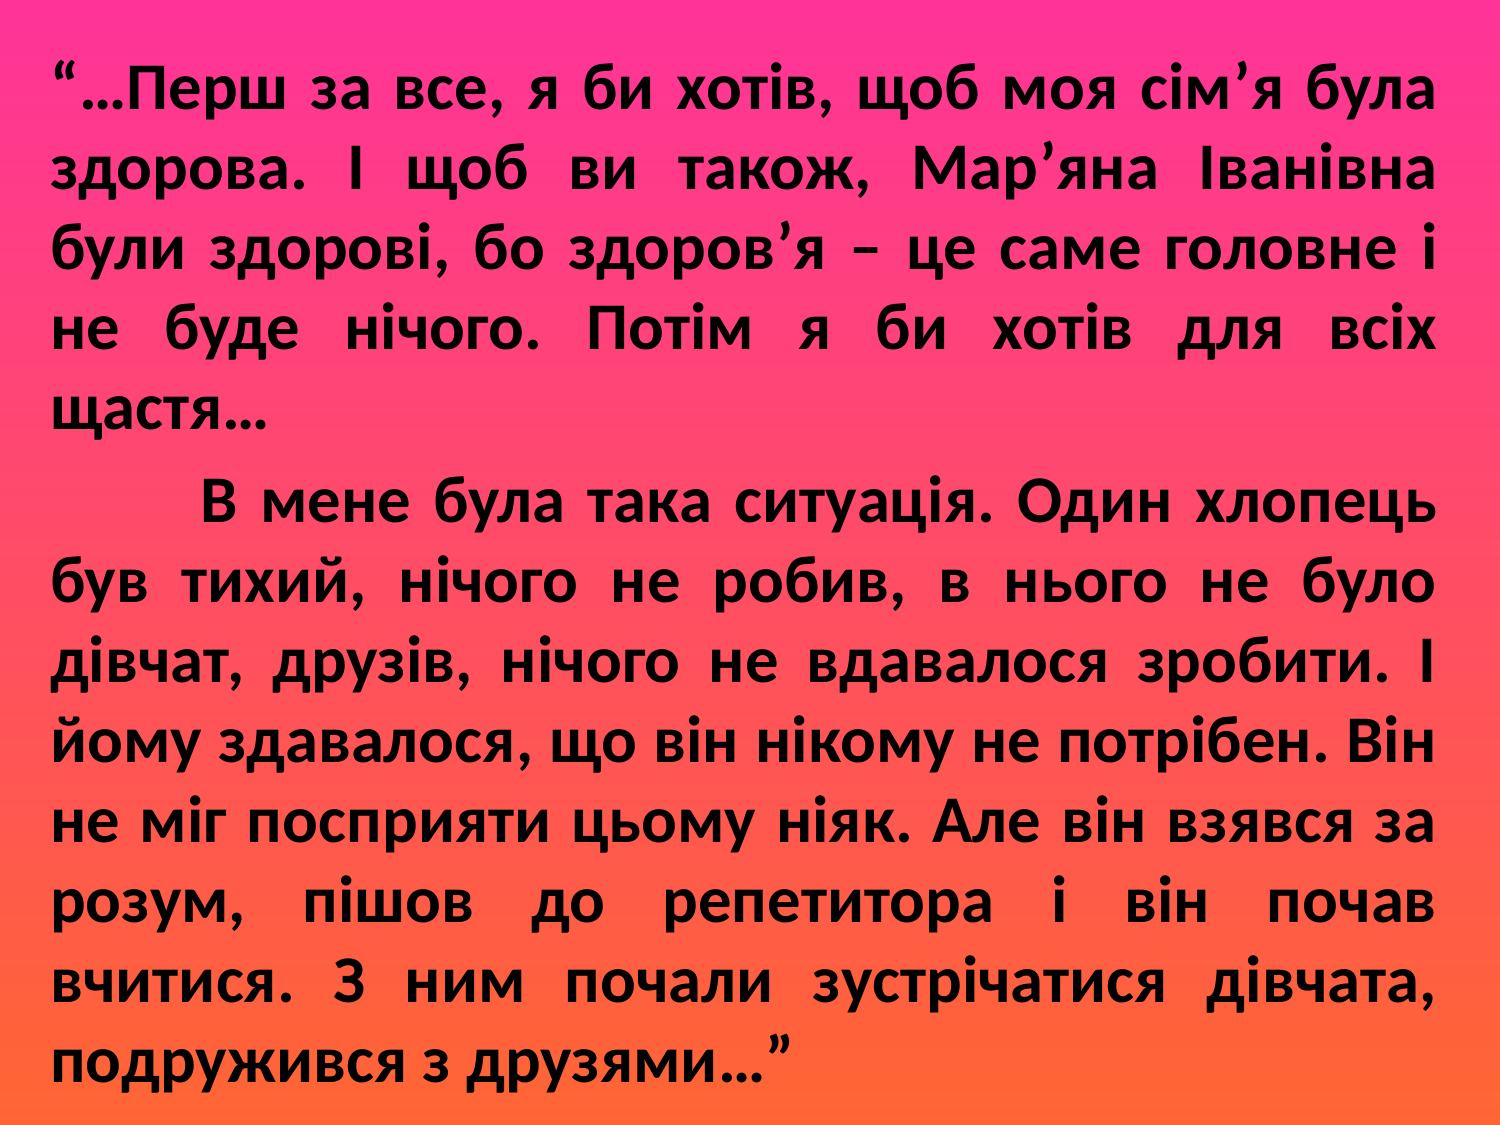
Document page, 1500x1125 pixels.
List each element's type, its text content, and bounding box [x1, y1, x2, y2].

list “…Перш за все, я би хотів, щоб моя сім’я була здорова. І щоб ви також, Мар’яна Іванівна були здорові, бо здоров’я – це саме головне і не буде нічого. Потім я би хотів для всіх щастя… В мене була така ситуація. Один хлопець був тихий, нічого не робив, в нього не було дівчат, друзів, нічого не вдавалося зробити. І йому здавалося, що він нікому не потрібен. Він не міг посприяти цьому ніяк. Але він взявся за розум, пішов до репетитора і він почав вчитися. З ним почали зустрічатися дівчата, подружився з друзями…” [35, 35, 1454, 1090]
